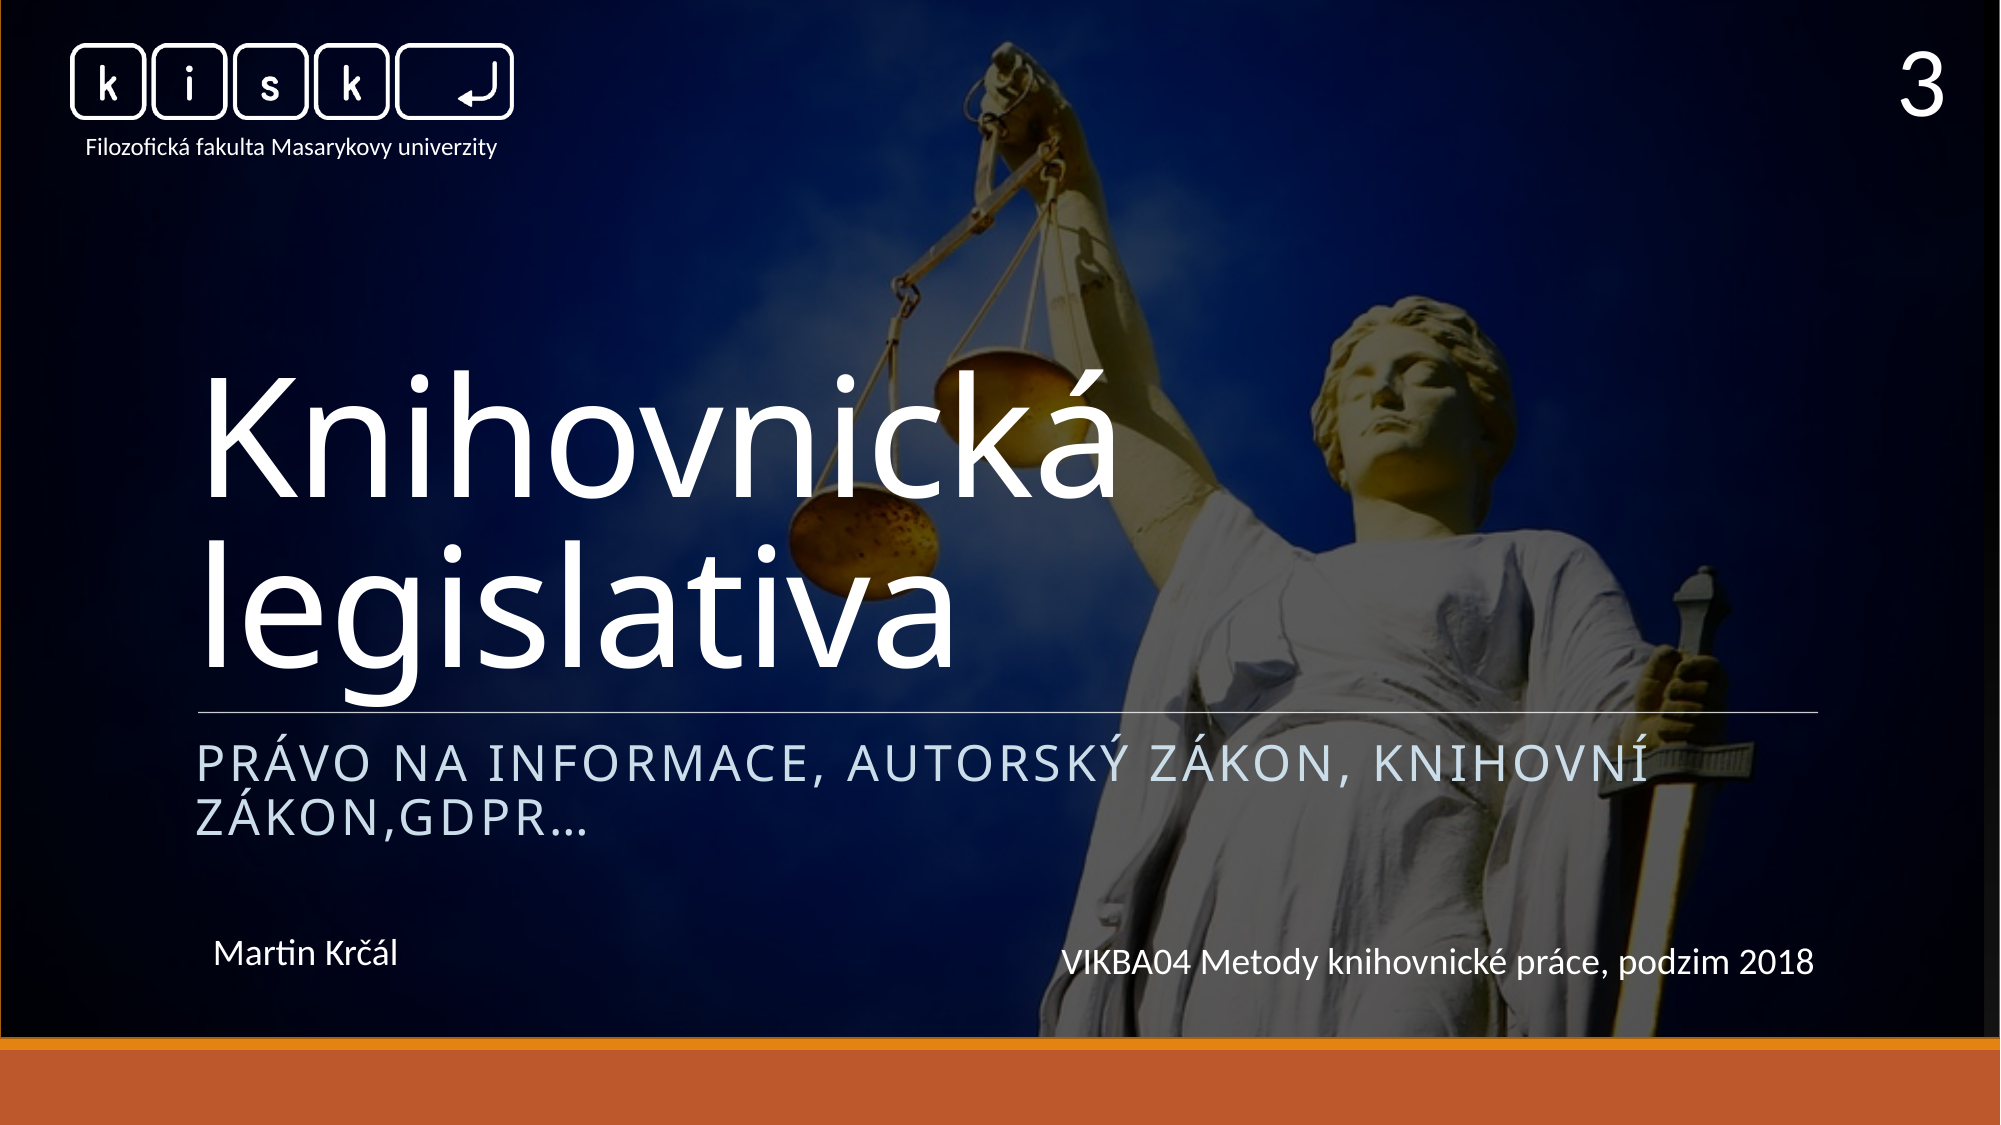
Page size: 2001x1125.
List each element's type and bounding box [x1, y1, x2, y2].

text_box [0, 1051, 2000, 1125]
text_box [1995, 0, 2000, 1038]
text_box [1993, 1038, 2000, 1051]
picture [0, 0, 1985, 1049]
